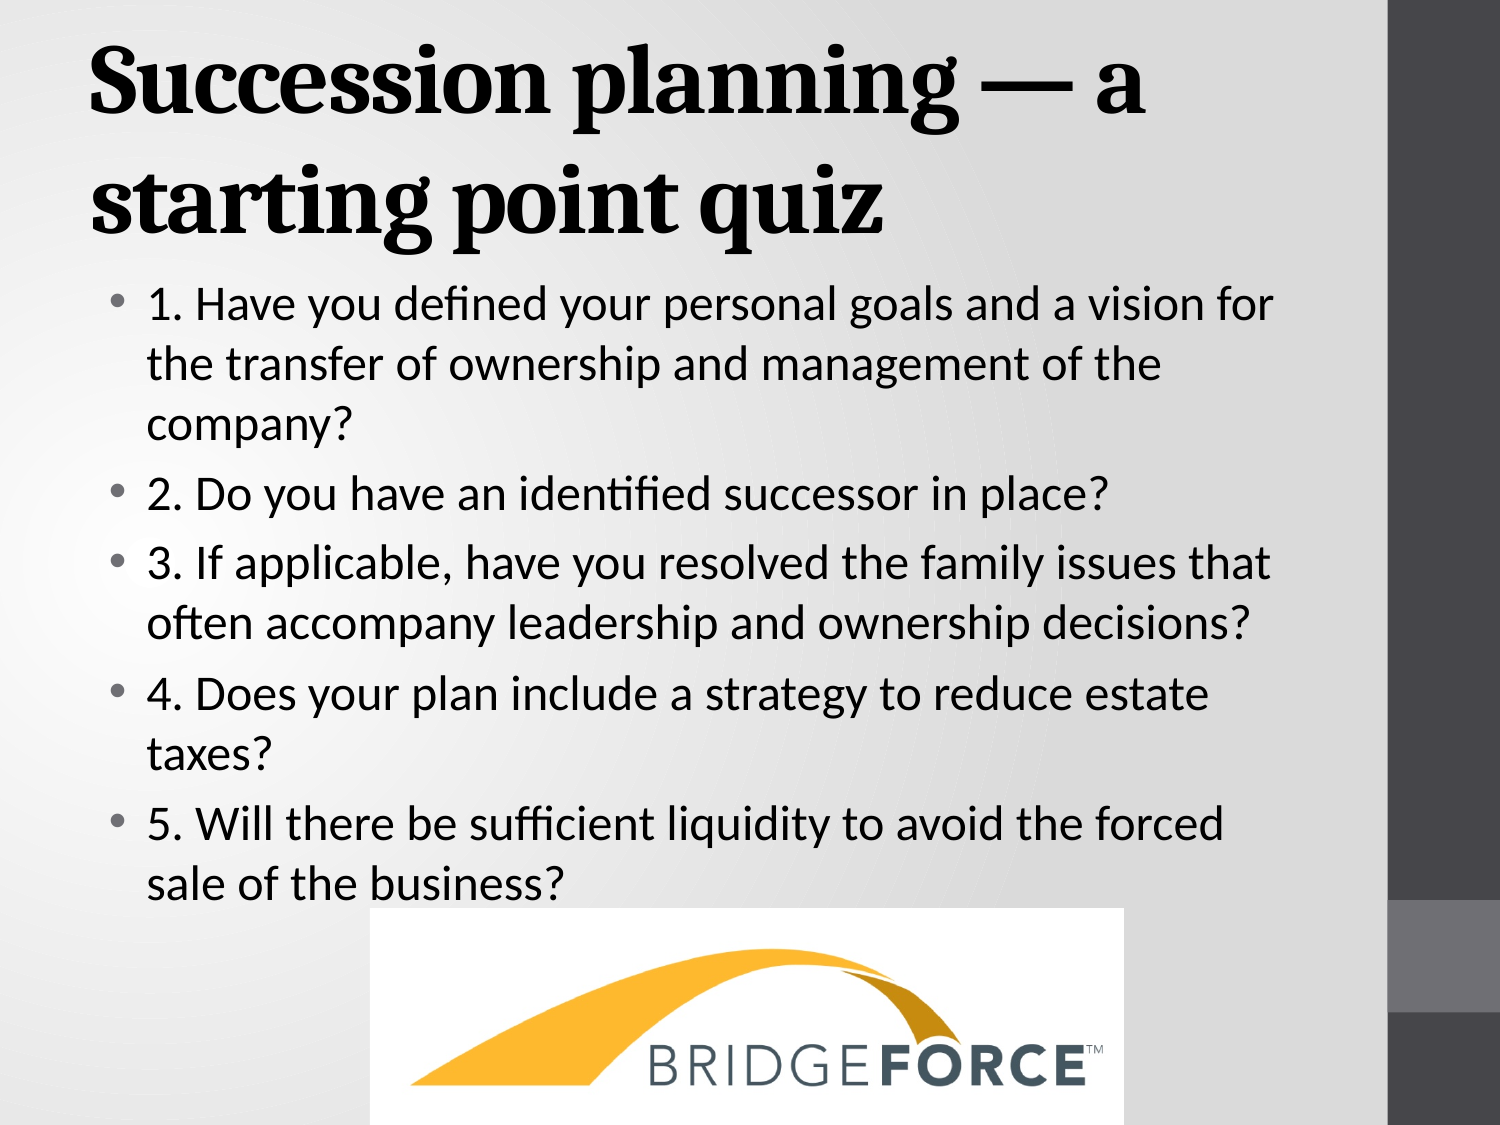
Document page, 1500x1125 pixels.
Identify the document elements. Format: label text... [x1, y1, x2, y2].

picture [369, 1050, 1124, 1125]
list 1. Have you defined your personal goals and a vision for the transfer of ownership and management of the company? 2. Do you have an identified successor in place? 3. If applicable, have you resolved the family issues that often accompany leadership and ownership decisions? 4. Does your plan include a strategy to reduce estate taxes? 5. Will there be sufficient liquidity to avoid the forced sale of the business? [75, 262, 1325, 1050]
title Succession planning — a starting point quiz [75, 99, 1325, 262]
